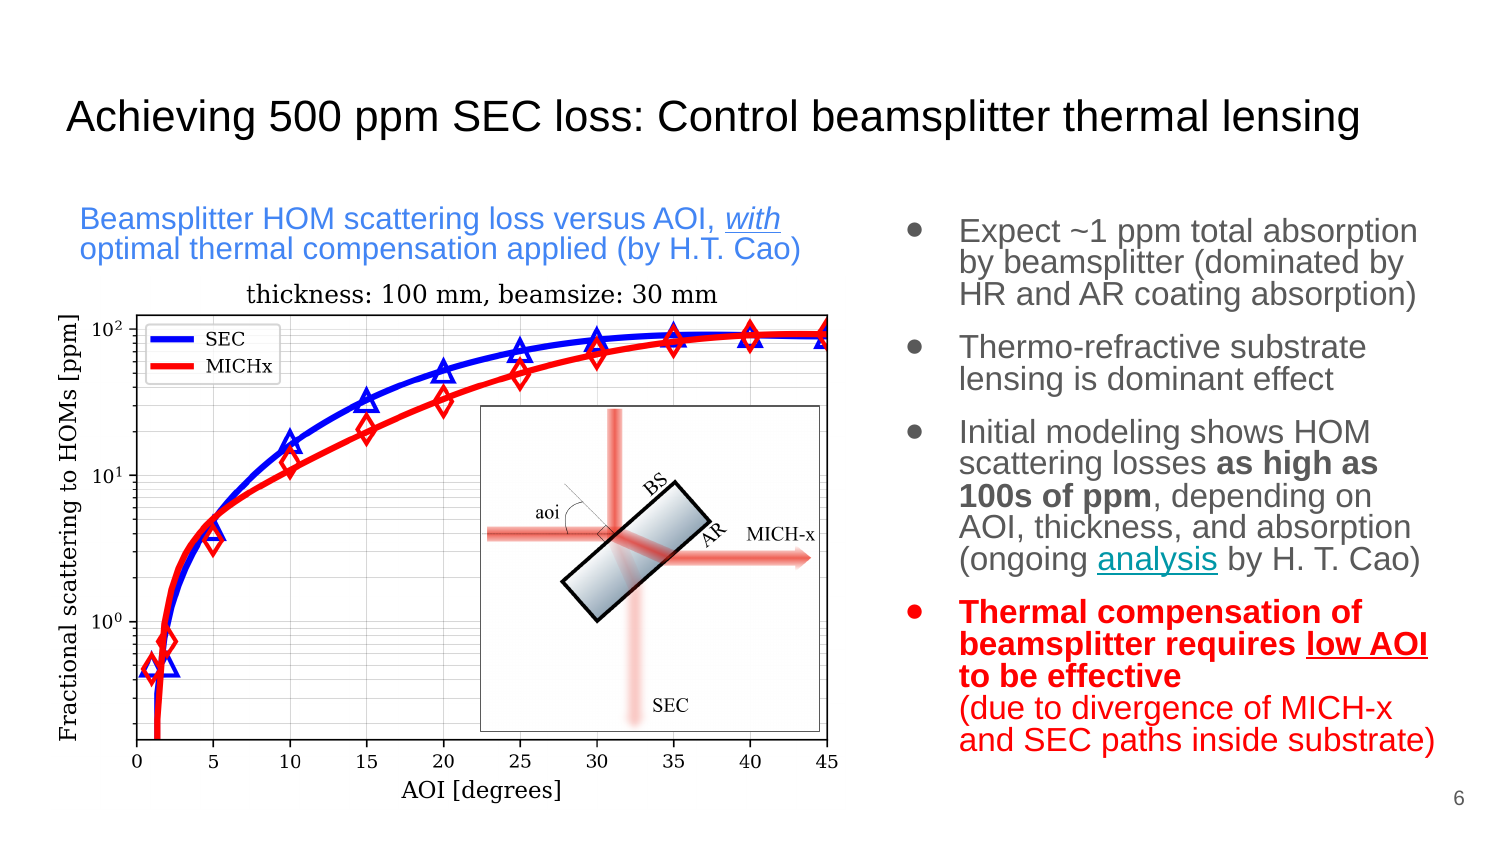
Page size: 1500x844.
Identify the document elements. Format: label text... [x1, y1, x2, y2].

title Achieving 500 ppm SEC loss: Control beamsplitter thermal lensing [51, 72, 1449, 167]
slide_number 6 [1389, 764, 1480, 830]
list Expect ~1 ppm total absorption by beamsplitter (dominated by HR and AR coating absorption) Thermo-refractive substrate lensing is dominant effect Initial modeling shows HOM scattering losses as high as 100s of ppm, depending on AOI, thickness, and absorption (ongoing analysis by H. T. Cao) Thermal compensation of beamsplitter requires low AOI to be effective (due to divergence of MICH-x and SEC paths inside substrate) [868, 201, 1457, 762]
picture [50, 276, 846, 810]
text_box Beamsplitter HOM scattering loss versus AOI, with optimal thermal compensation applied (by H.T. Cao) [64, 190, 833, 274]
